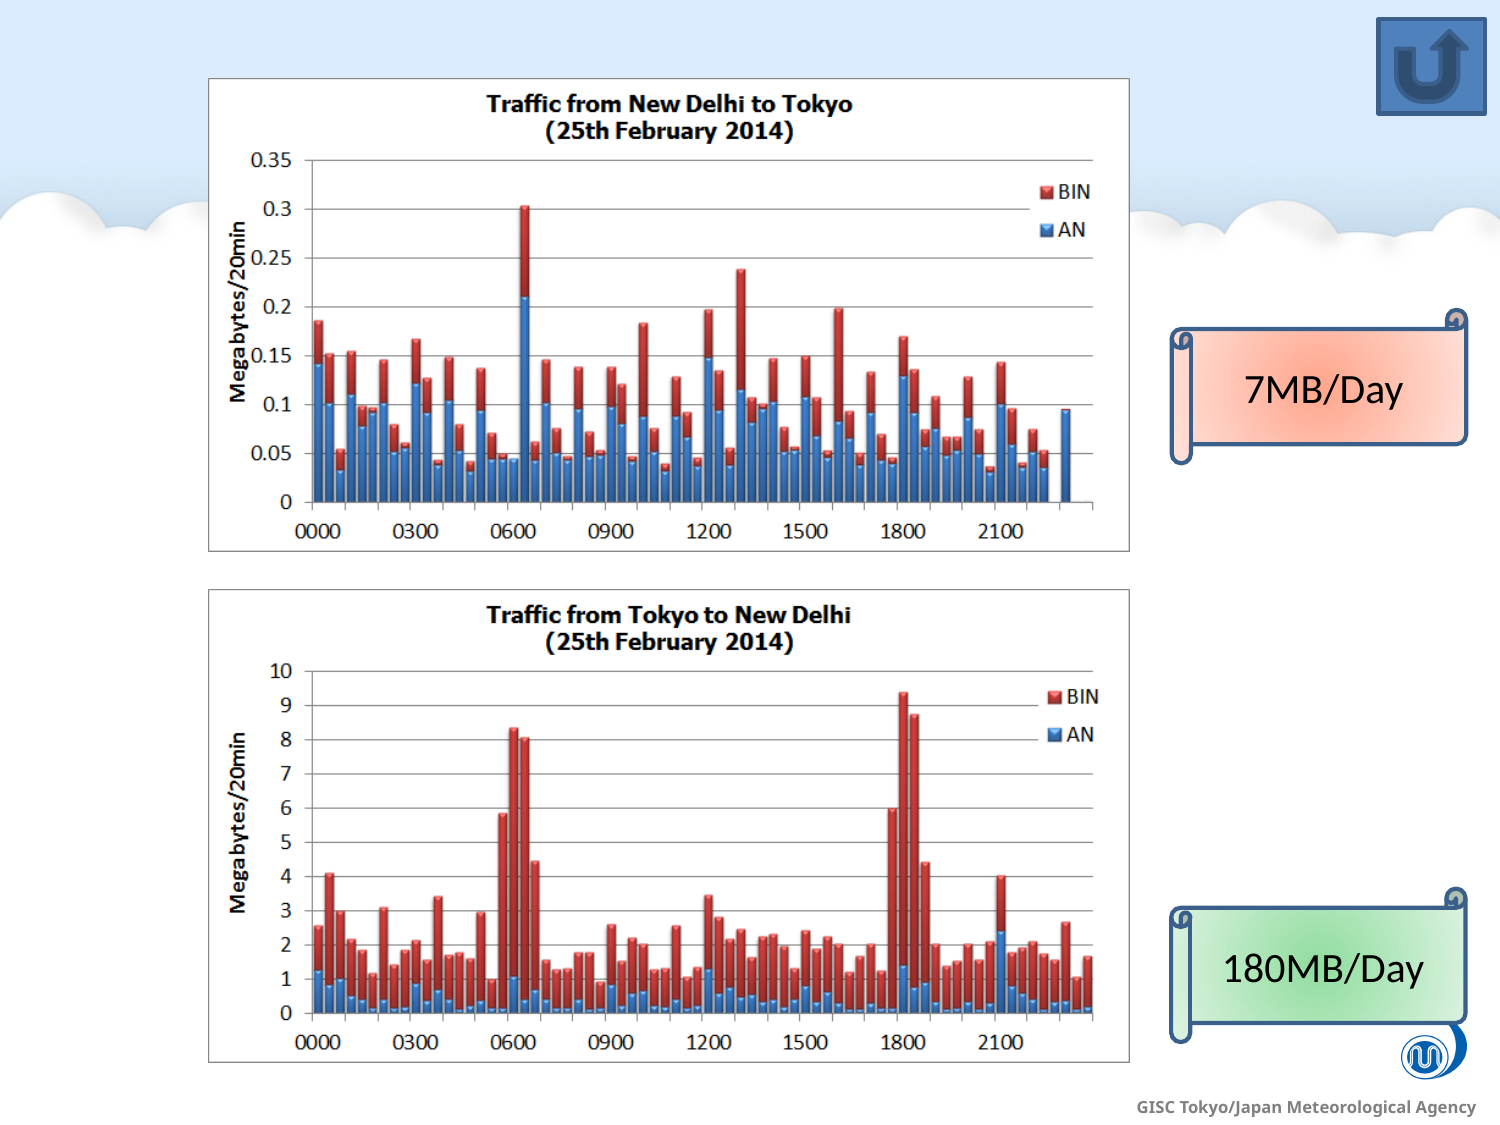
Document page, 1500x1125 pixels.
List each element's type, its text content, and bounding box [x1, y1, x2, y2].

picture [1399, 1011, 1469, 1081]
text_box [1376, 17, 1487, 116]
text_box 180MB/Day [1169, 886, 1468, 1045]
picture [208, 588, 1130, 1063]
picture [0, 0, 1500, 552]
text_box 7MB/Day [1169, 307, 1469, 466]
